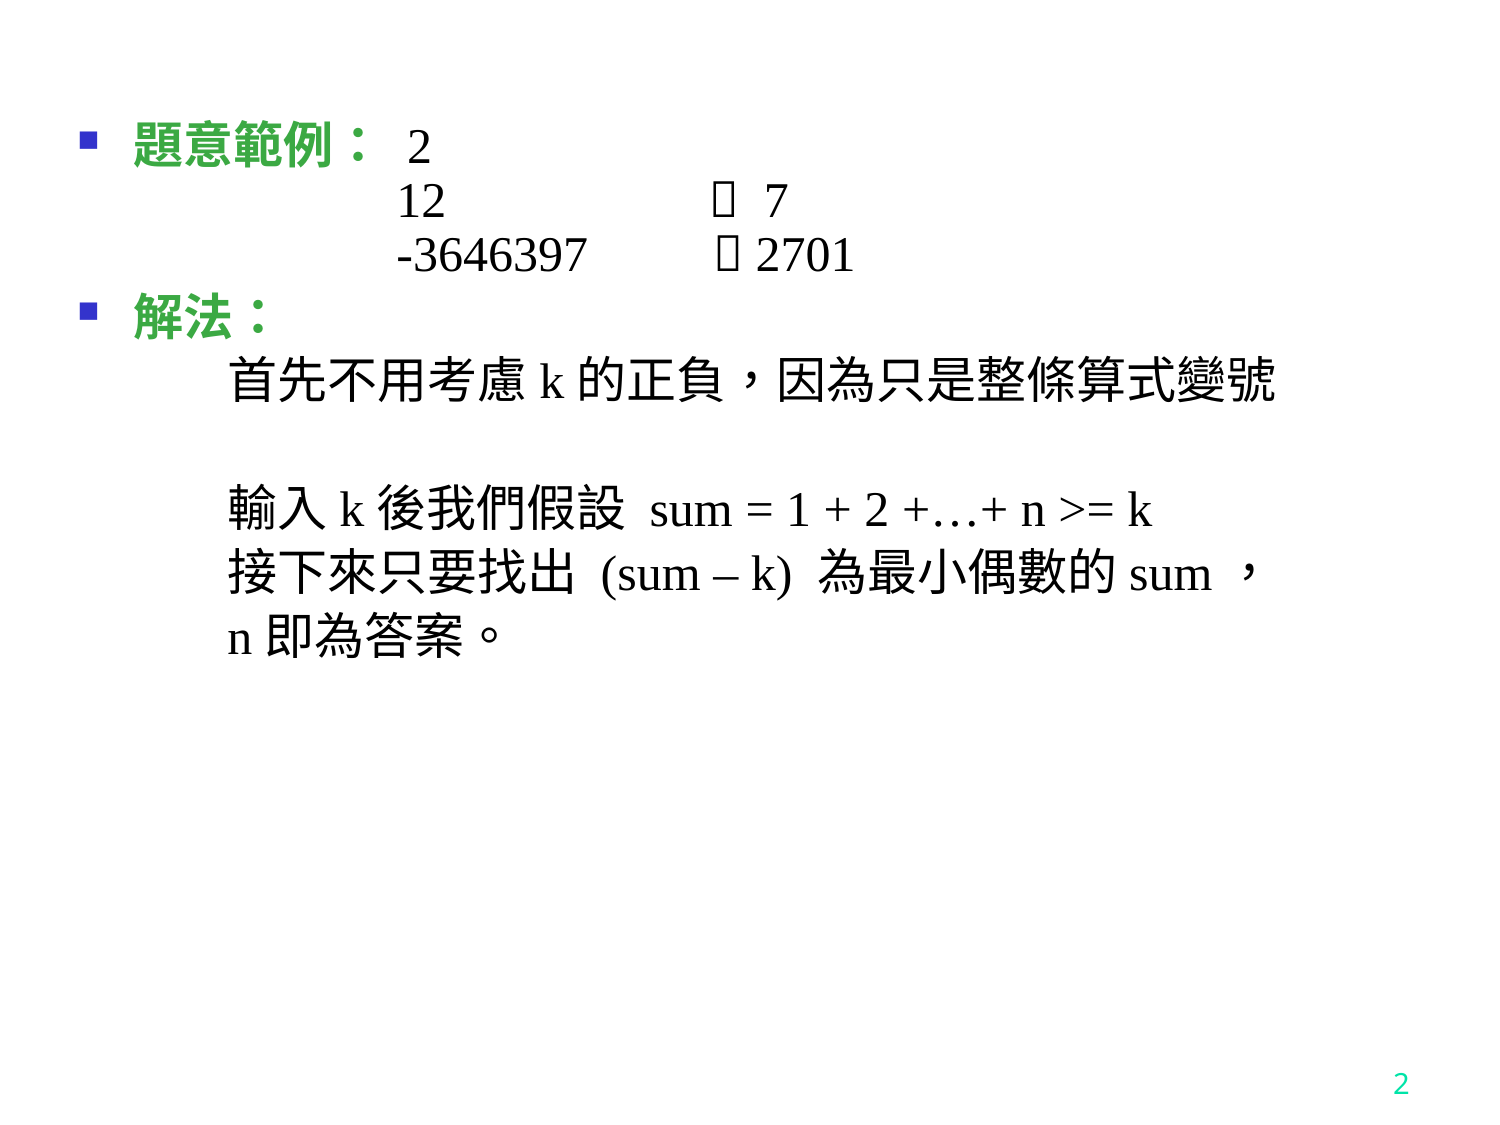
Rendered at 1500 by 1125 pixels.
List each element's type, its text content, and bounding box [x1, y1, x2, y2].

list 題意範例： 2 12  7 -3646397  2701 解法： 首先不用考慮k的正負，因為只是整條算式變號 輸入k後我們假設 sum = 1 + 2 +…+ n >= k 接下來只要找出 (sum – k) 為最小偶數的sum， n即為答案。 [62, 112, 1388, 1125]
slide_number 2 [1388, 1037, 1426, 1113]
